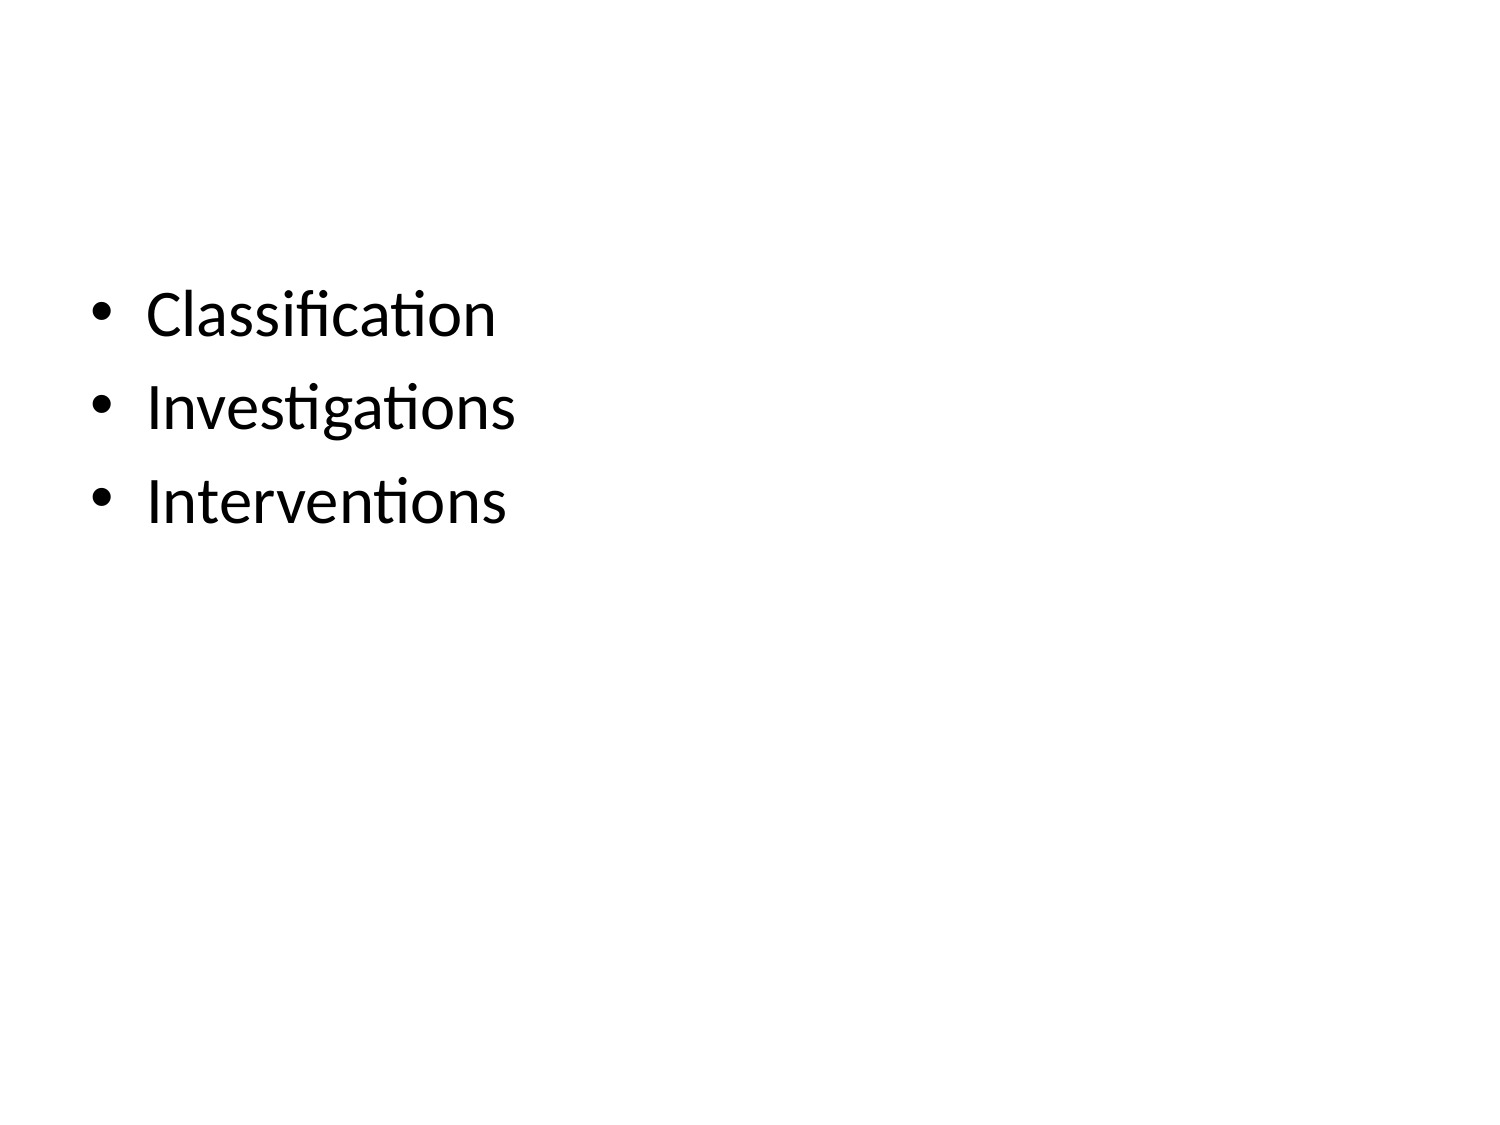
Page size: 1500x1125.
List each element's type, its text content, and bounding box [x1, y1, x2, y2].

list Classification Investigations Interventions [75, 262, 1425, 1005]
